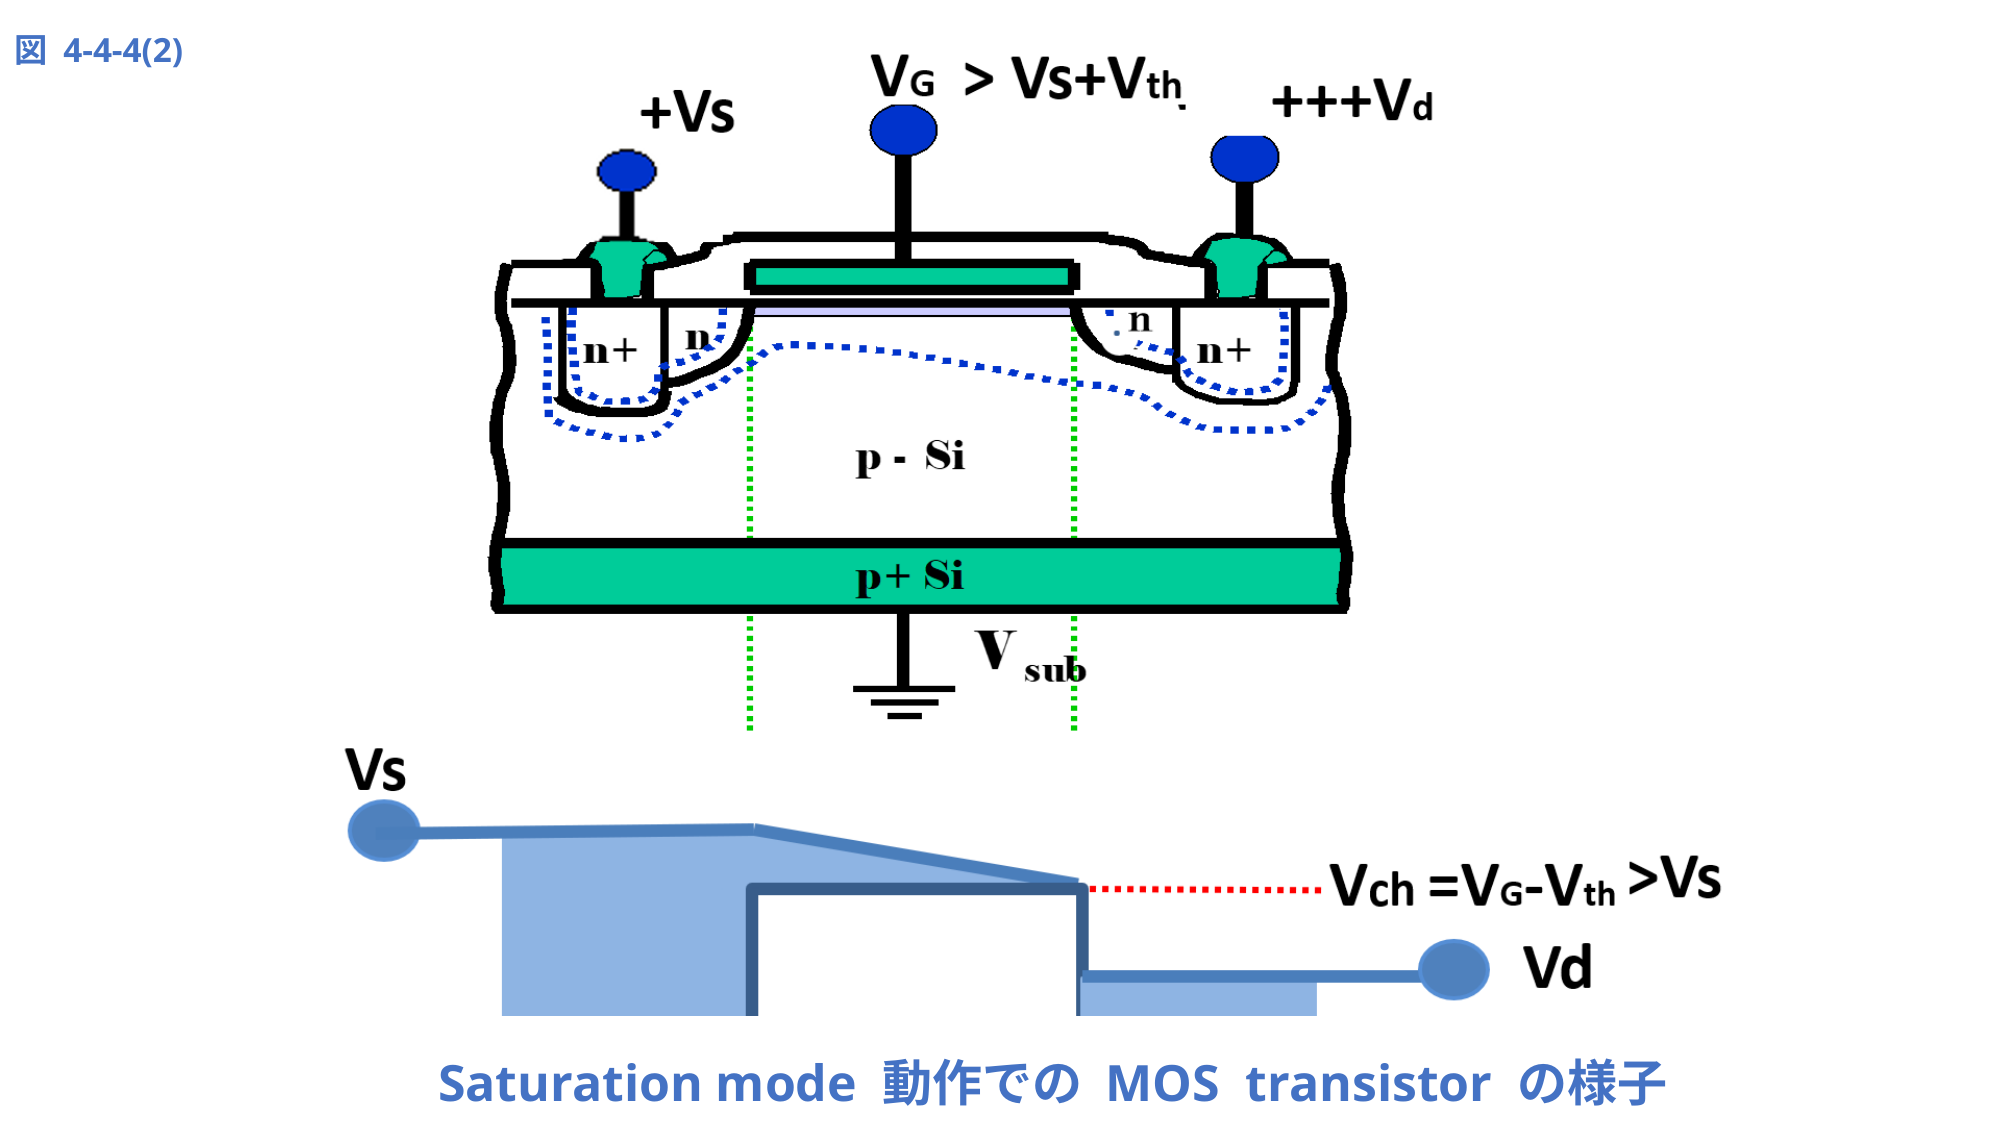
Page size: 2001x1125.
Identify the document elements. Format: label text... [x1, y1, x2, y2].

text_box 図 4-4-4(2) [0, 22, 257, 77]
text_box Saturation mode 動作での MOS transistor の様子 [423, 1044, 1751, 1120]
picture [338, 42, 1731, 1016]
